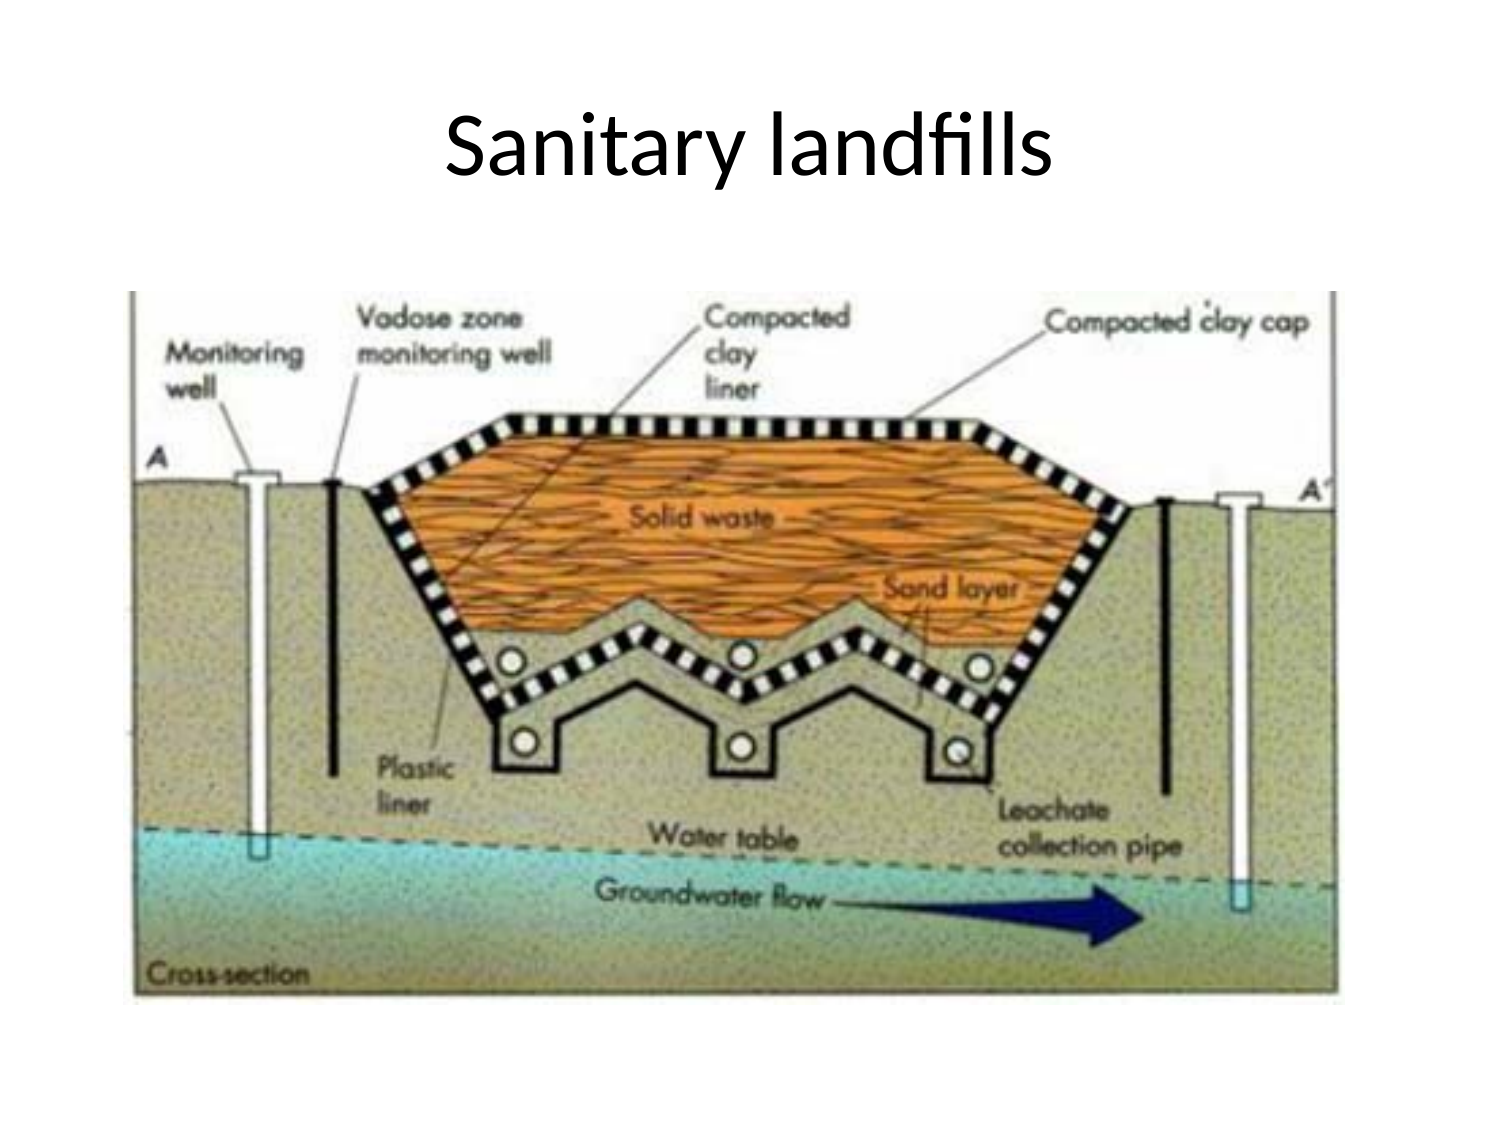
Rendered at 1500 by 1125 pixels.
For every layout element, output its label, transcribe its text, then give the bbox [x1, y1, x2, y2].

title Sanitary landfills [75, 45, 1425, 233]
picture [123, 290, 1345, 1006]
